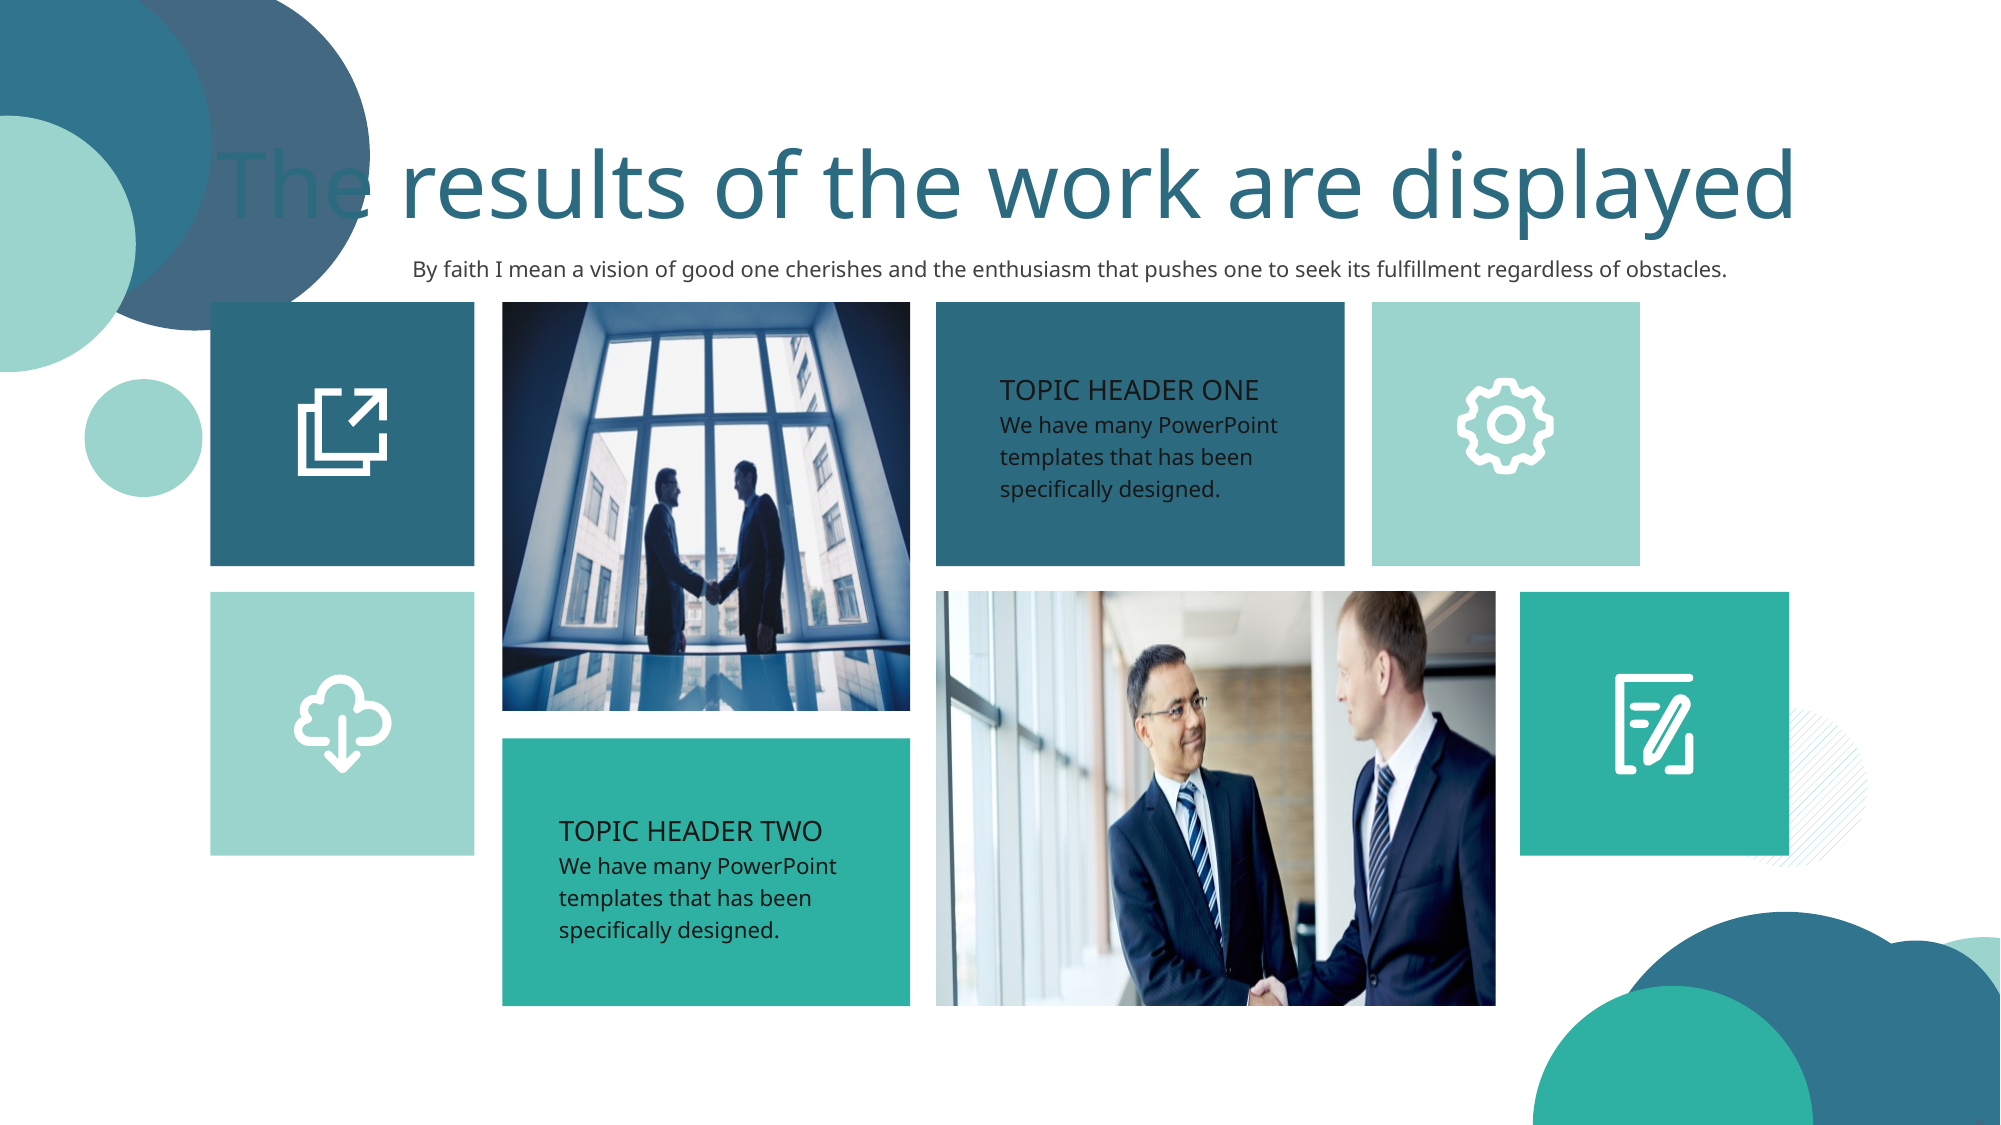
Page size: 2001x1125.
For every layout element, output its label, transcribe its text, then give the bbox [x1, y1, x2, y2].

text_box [1371, 302, 1640, 567]
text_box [1439, 843, 2000, 1125]
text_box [210, 591, 475, 856]
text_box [502, 738, 911, 1007]
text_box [210, 302, 475, 567]
text_box [936, 591, 1496, 1006]
text_box The results of the work are displayed [409, 119, 1816, 241]
text_box [502, 302, 911, 711]
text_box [935, 302, 1345, 567]
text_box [1520, 591, 1790, 856]
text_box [0, 0, 409, 373]
text_box By faith I mean a vision of good one cherishes and the enthusiasm that pushes one to seek its fulfillment regardless of obstacles. [409, 241, 1839, 290]
